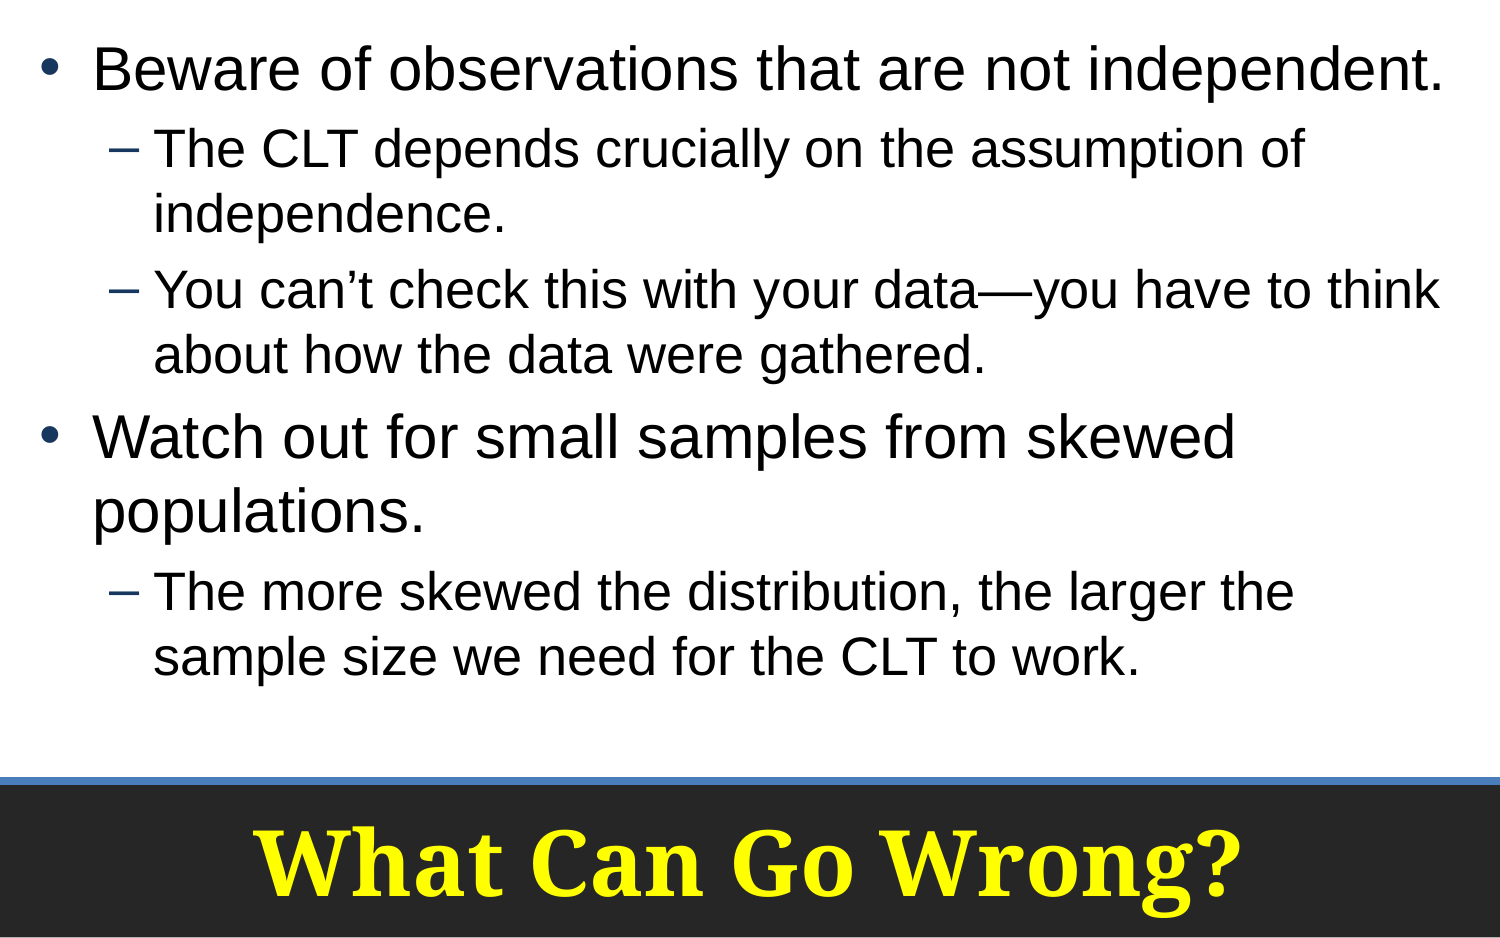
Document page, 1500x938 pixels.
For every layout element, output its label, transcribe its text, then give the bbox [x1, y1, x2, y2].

list Beware of observations that are not independent. The CLT depends crucially on the assumption of independence. You can’t check this with your data—you have to think about how the data were gathered. Watch out for small samples from skewed populations. The more skewed the distribution, the larger the sample size we need for the CLT to work. [24, 20, 1475, 761]
title What Can Go Wrong? [37, 781, 1463, 938]
